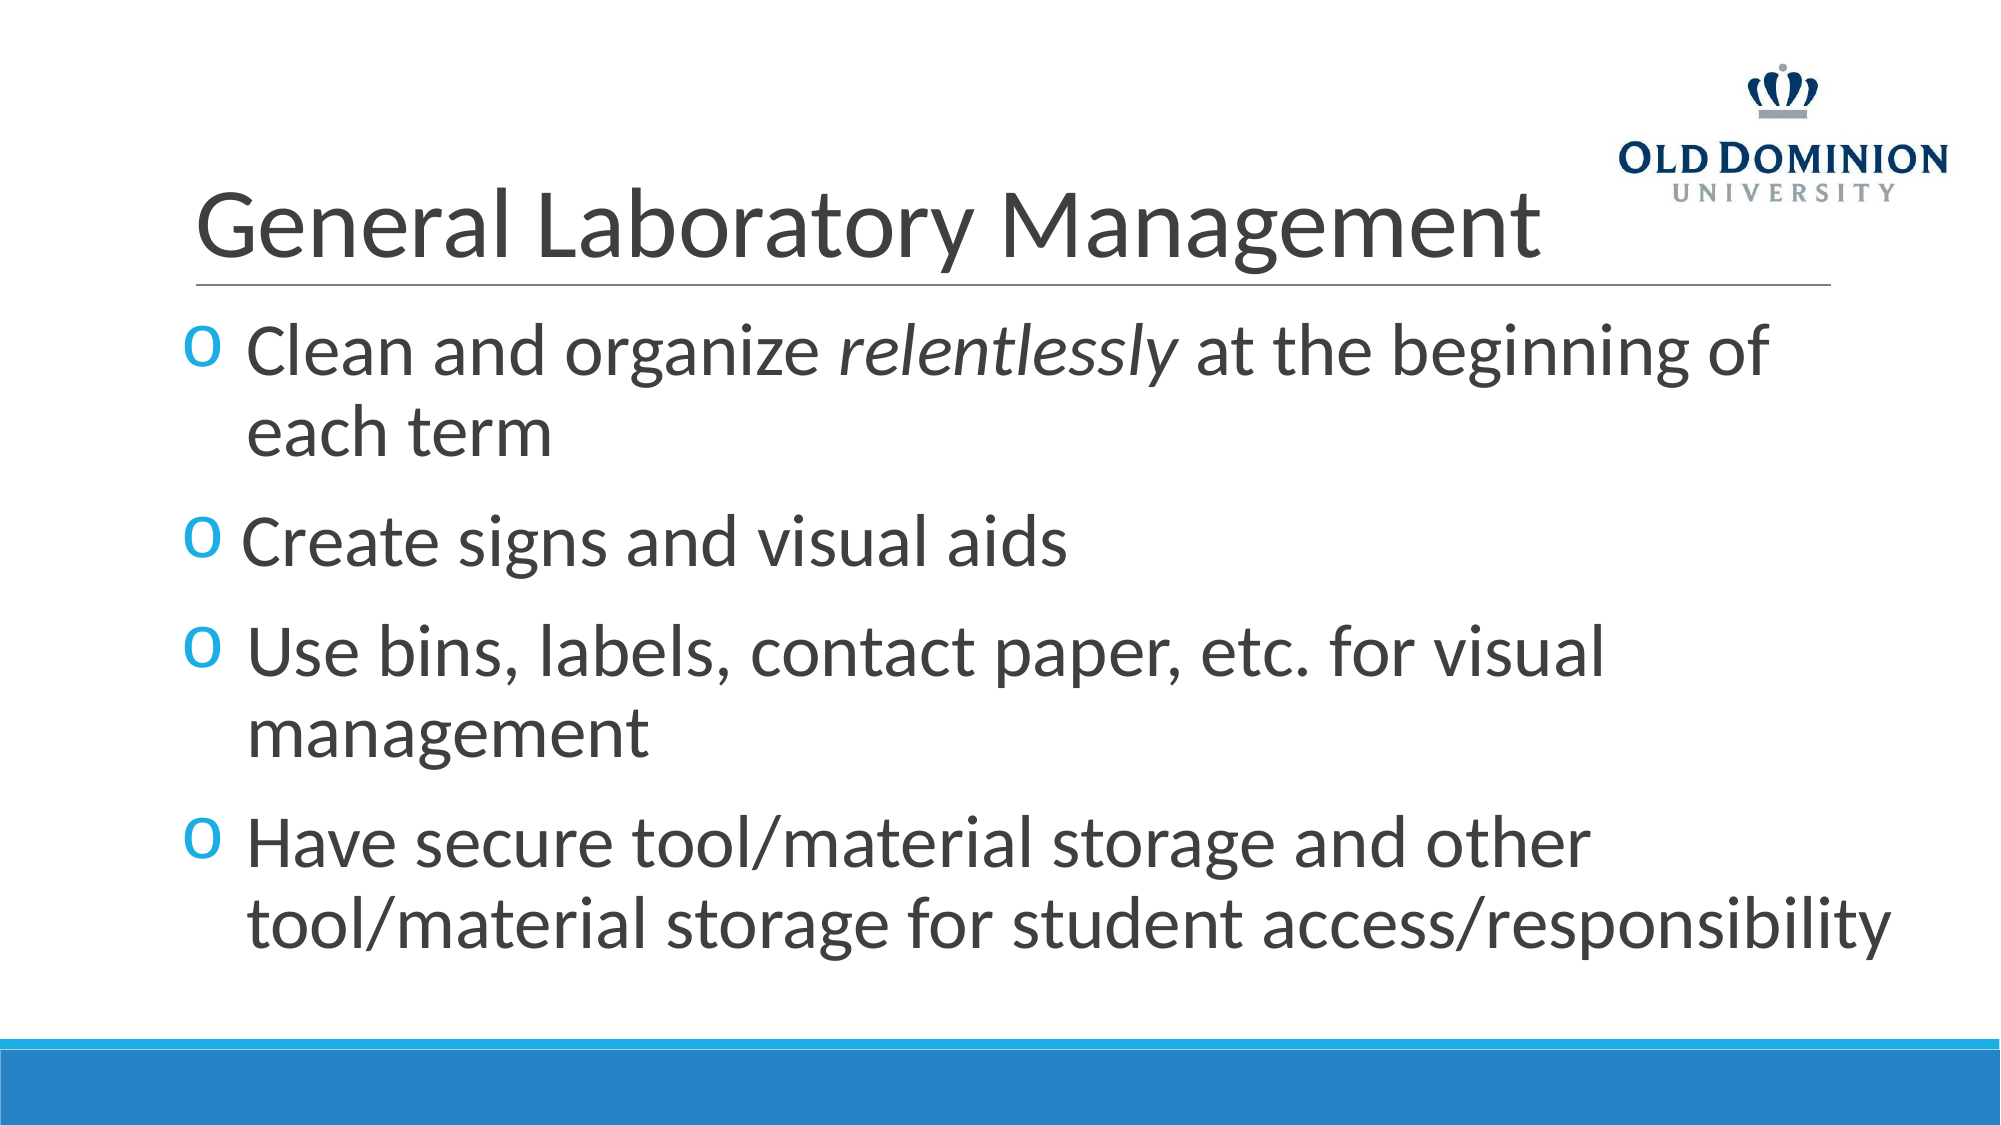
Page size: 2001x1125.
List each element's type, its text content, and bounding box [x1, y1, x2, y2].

picture [1830, 57, 1957, 216]
list Clean and organize relentlessly at the beginning of each term Create signs and visual aids Use bins, labels, contact paper, etc. for visual management Have secure tool/material storage and other tool/material storage for student access/responsibility [180, 302, 1911, 1008]
title General Laboratory Management [180, 47, 1830, 285]
